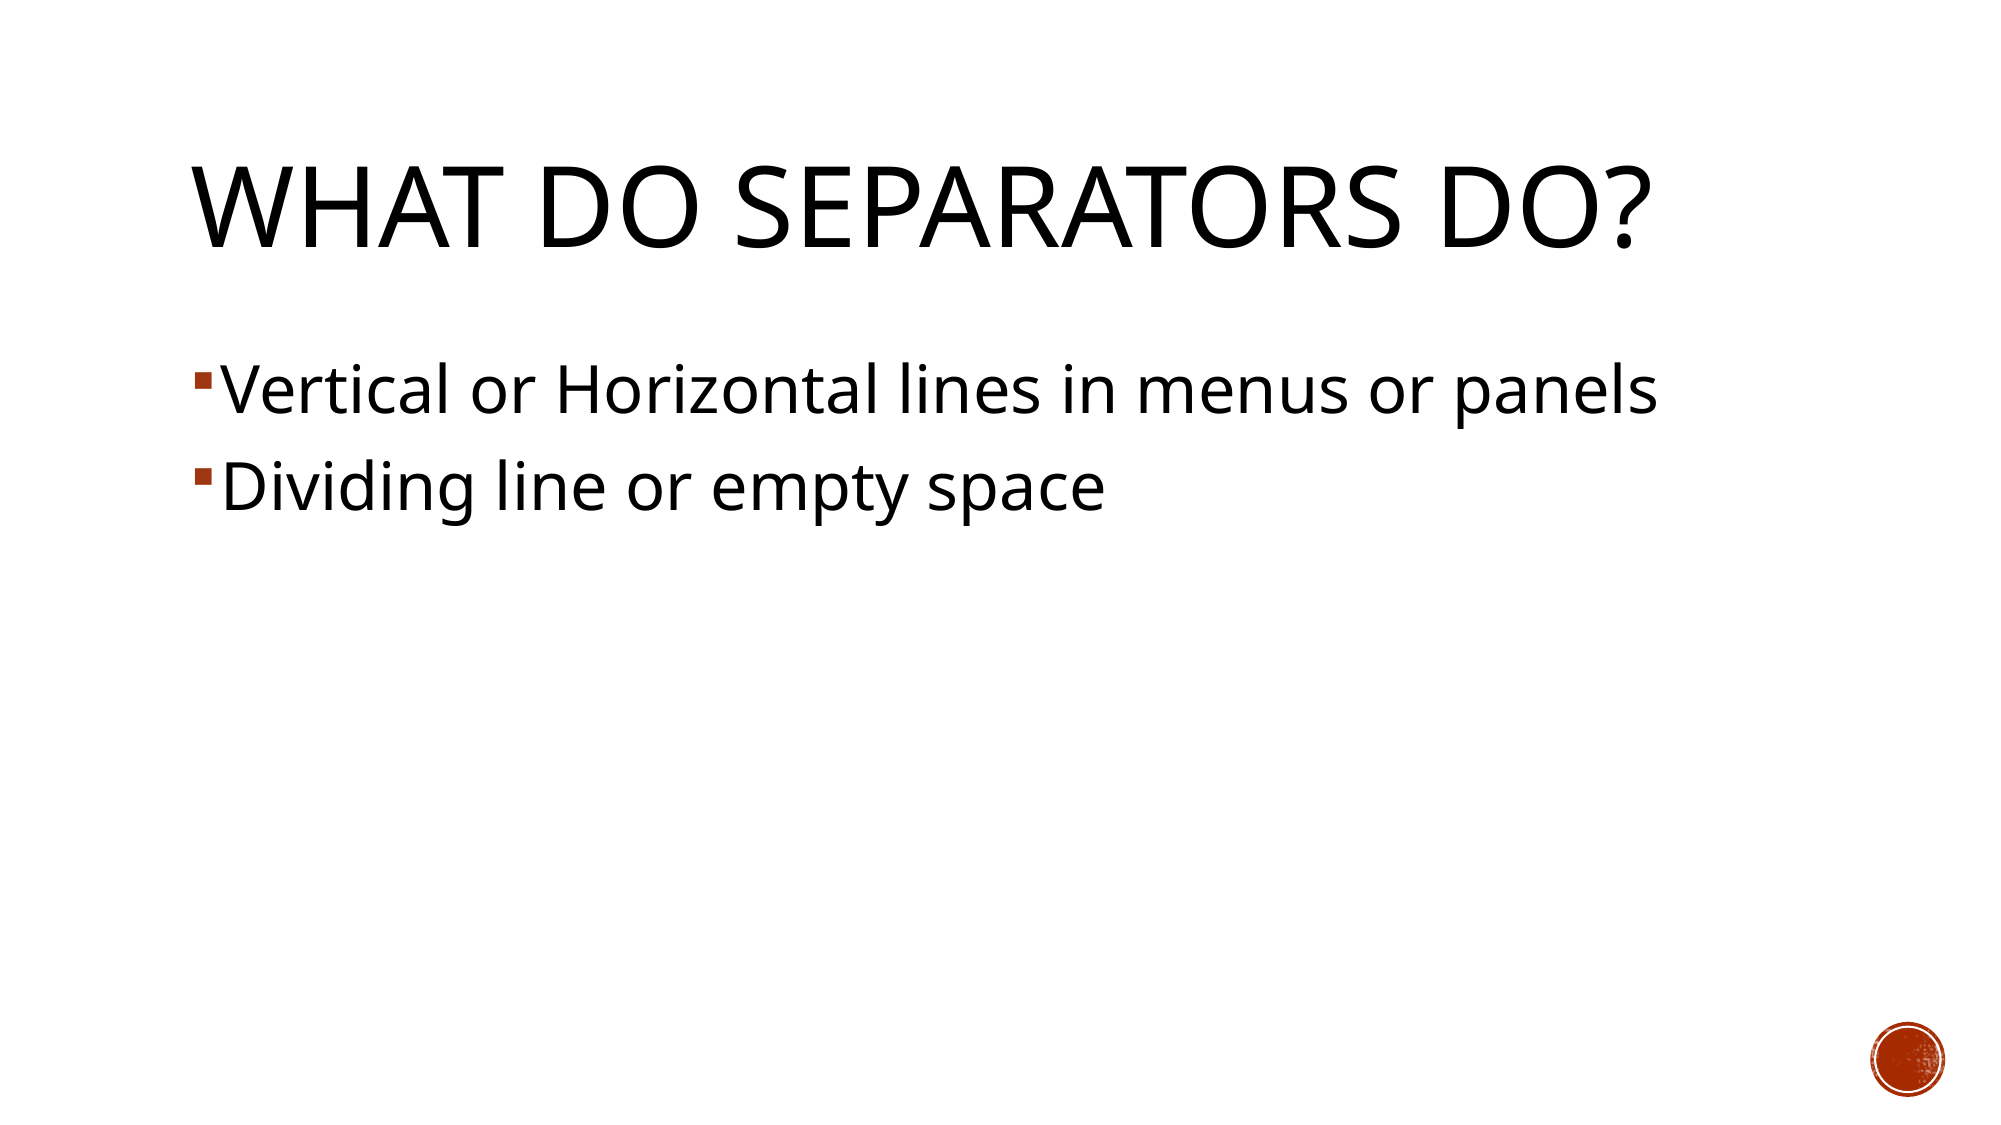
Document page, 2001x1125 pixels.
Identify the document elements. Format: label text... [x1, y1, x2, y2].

list Vertical or Horizontal lines in menus or panels Dividing line or empty space [175, 348, 1826, 1013]
title What do separators do? [175, 79, 1826, 344]
